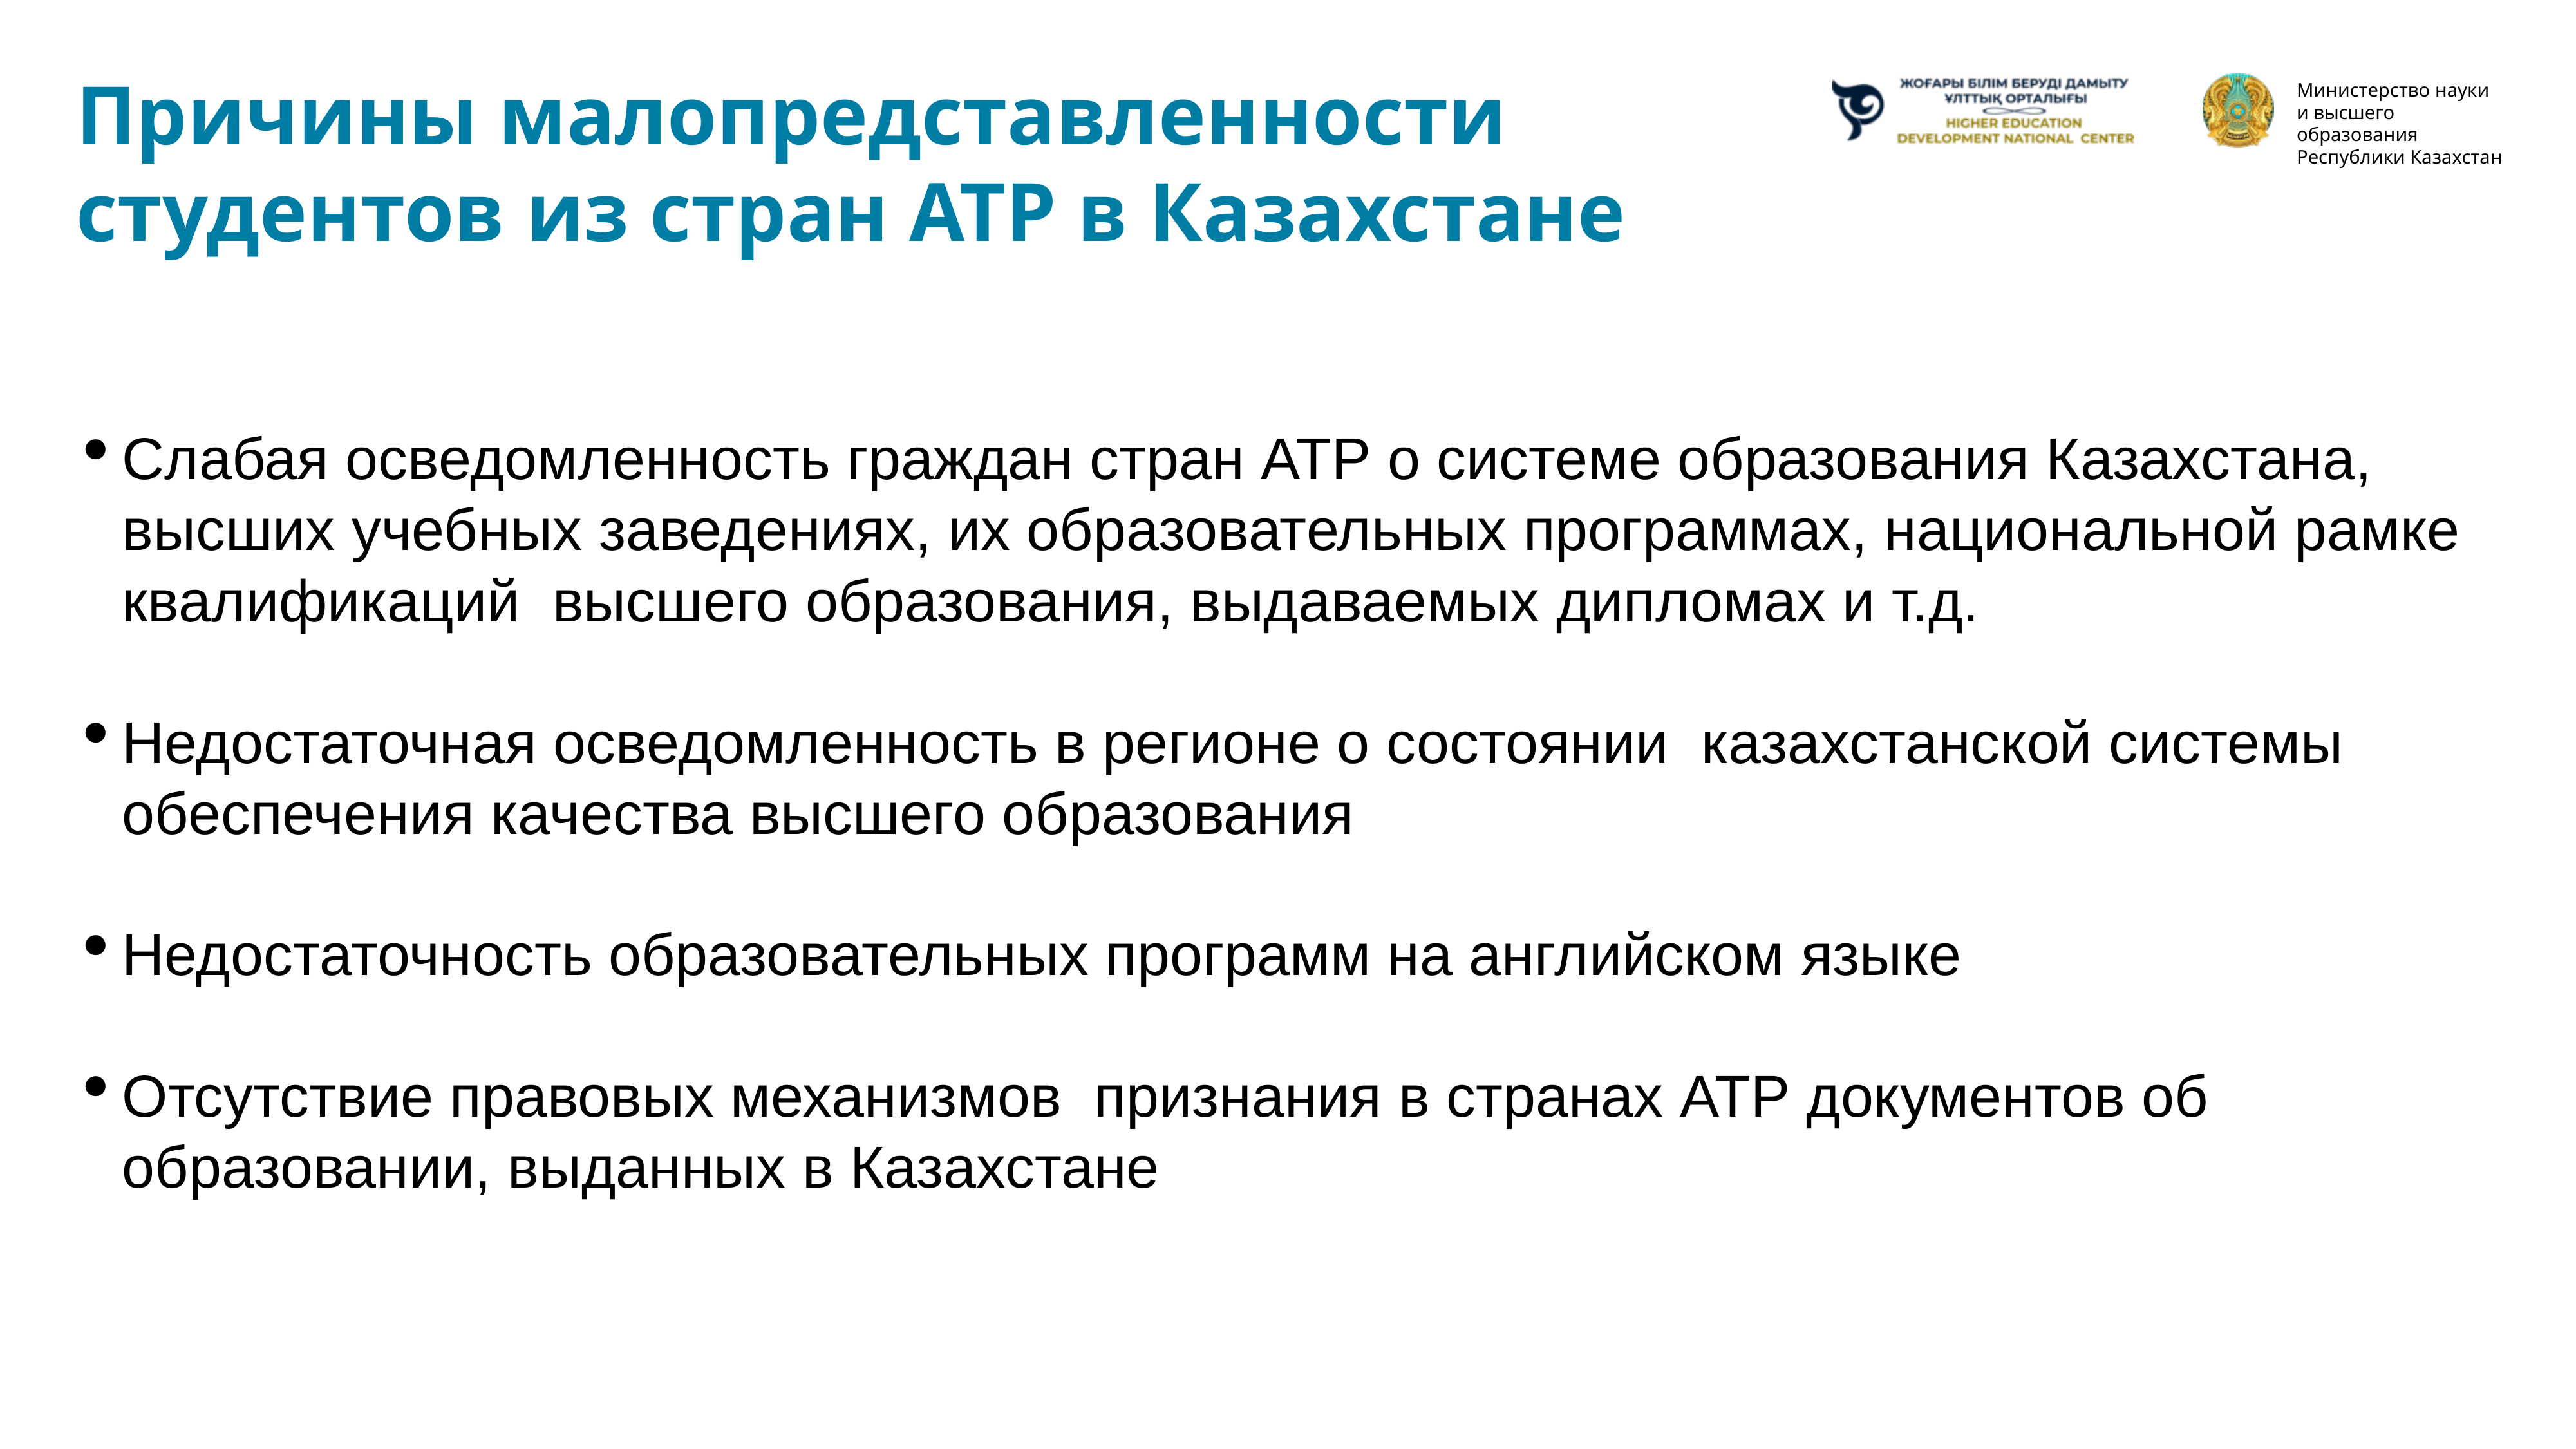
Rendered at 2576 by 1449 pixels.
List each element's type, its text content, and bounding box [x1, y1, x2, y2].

text_box Министерство науки и высшего образования Республики Казахстан [2297, 77, 2518, 149]
picture [2203, 73, 2274, 148]
text_box Слабая осведомленность граждан стран АТР о системе образования Казахстана, высших учебных заведениях, их образовательных программах, национальной рамке квалификаций высшего образования, выдаваемых дипломах и т.д. Недостаточная осведомленность в регионе о состоянии казахстанской системы обеспечения качества высшего образования Недостаточность образовательных программ на английском языке Отсутствие правовых механизмов признания в странах АТР документов об образовании, выданных в Казахстане [76, 416, 2518, 1205]
text_box Причины малопредставленности студентов из стран АТР в Казахстане [76, 64, 1701, 236]
picture [1832, 41, 2134, 179]
